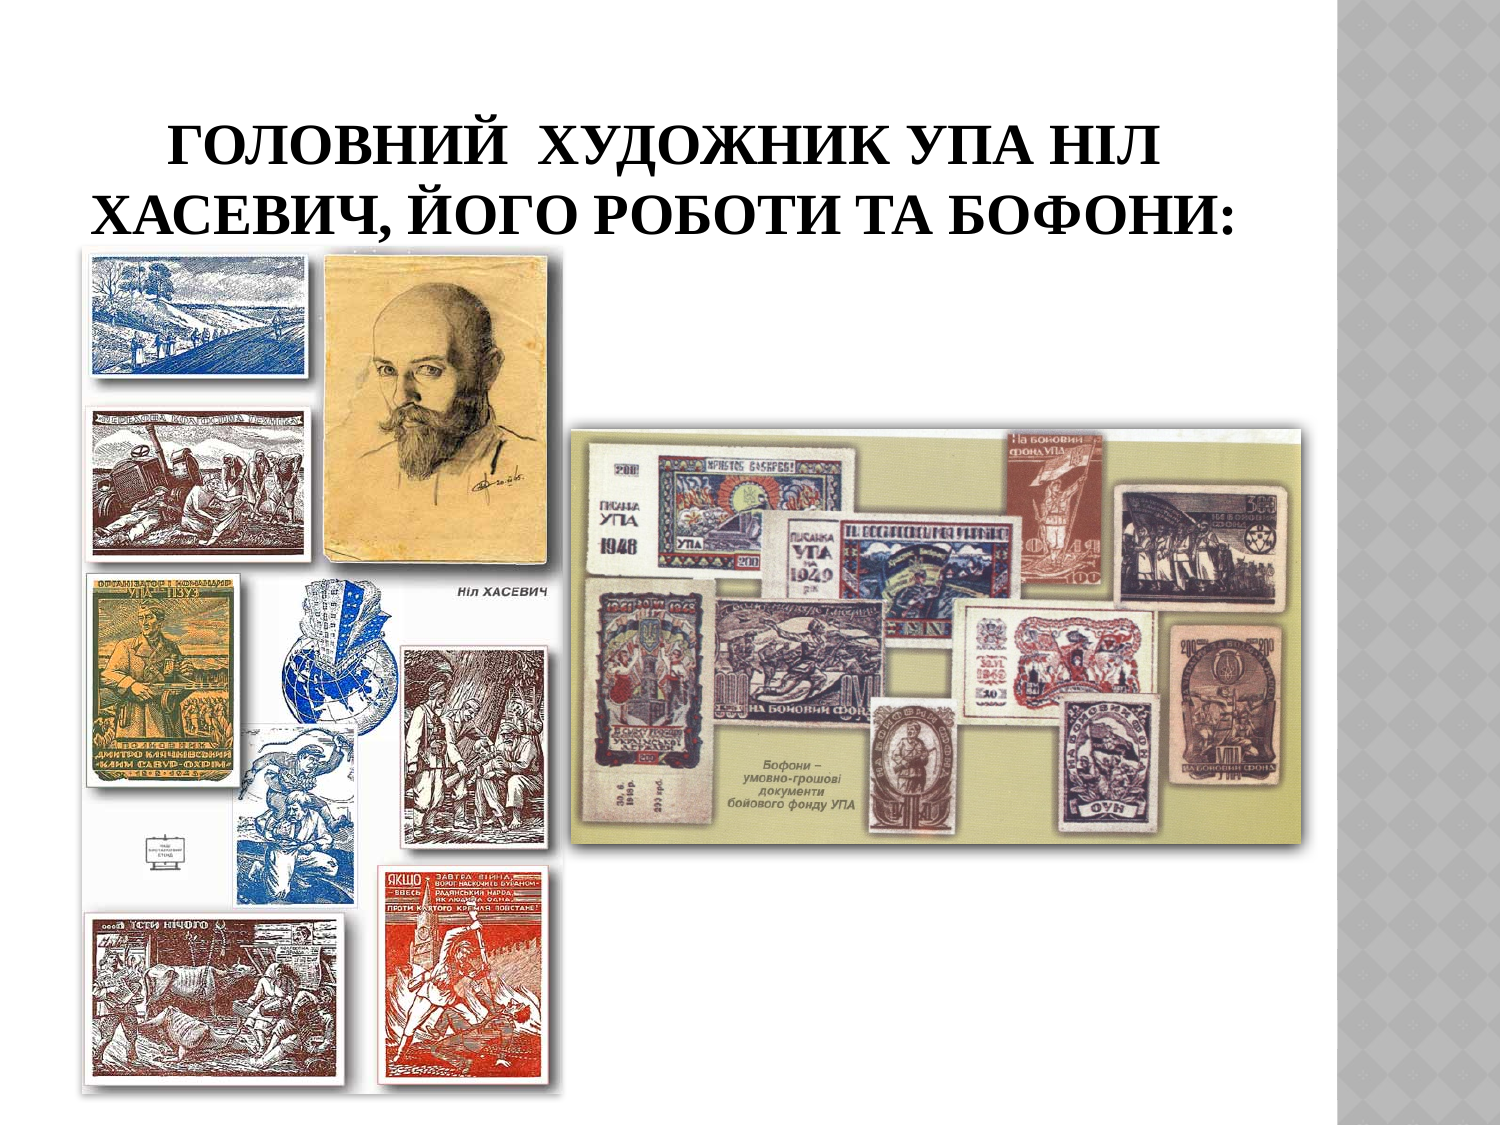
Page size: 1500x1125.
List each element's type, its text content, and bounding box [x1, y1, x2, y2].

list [81, 245, 563, 1095]
title Головний художник упа ніл хасевич, його роботи та бофони: [70, 58, 1259, 247]
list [570, 428, 1302, 845]
